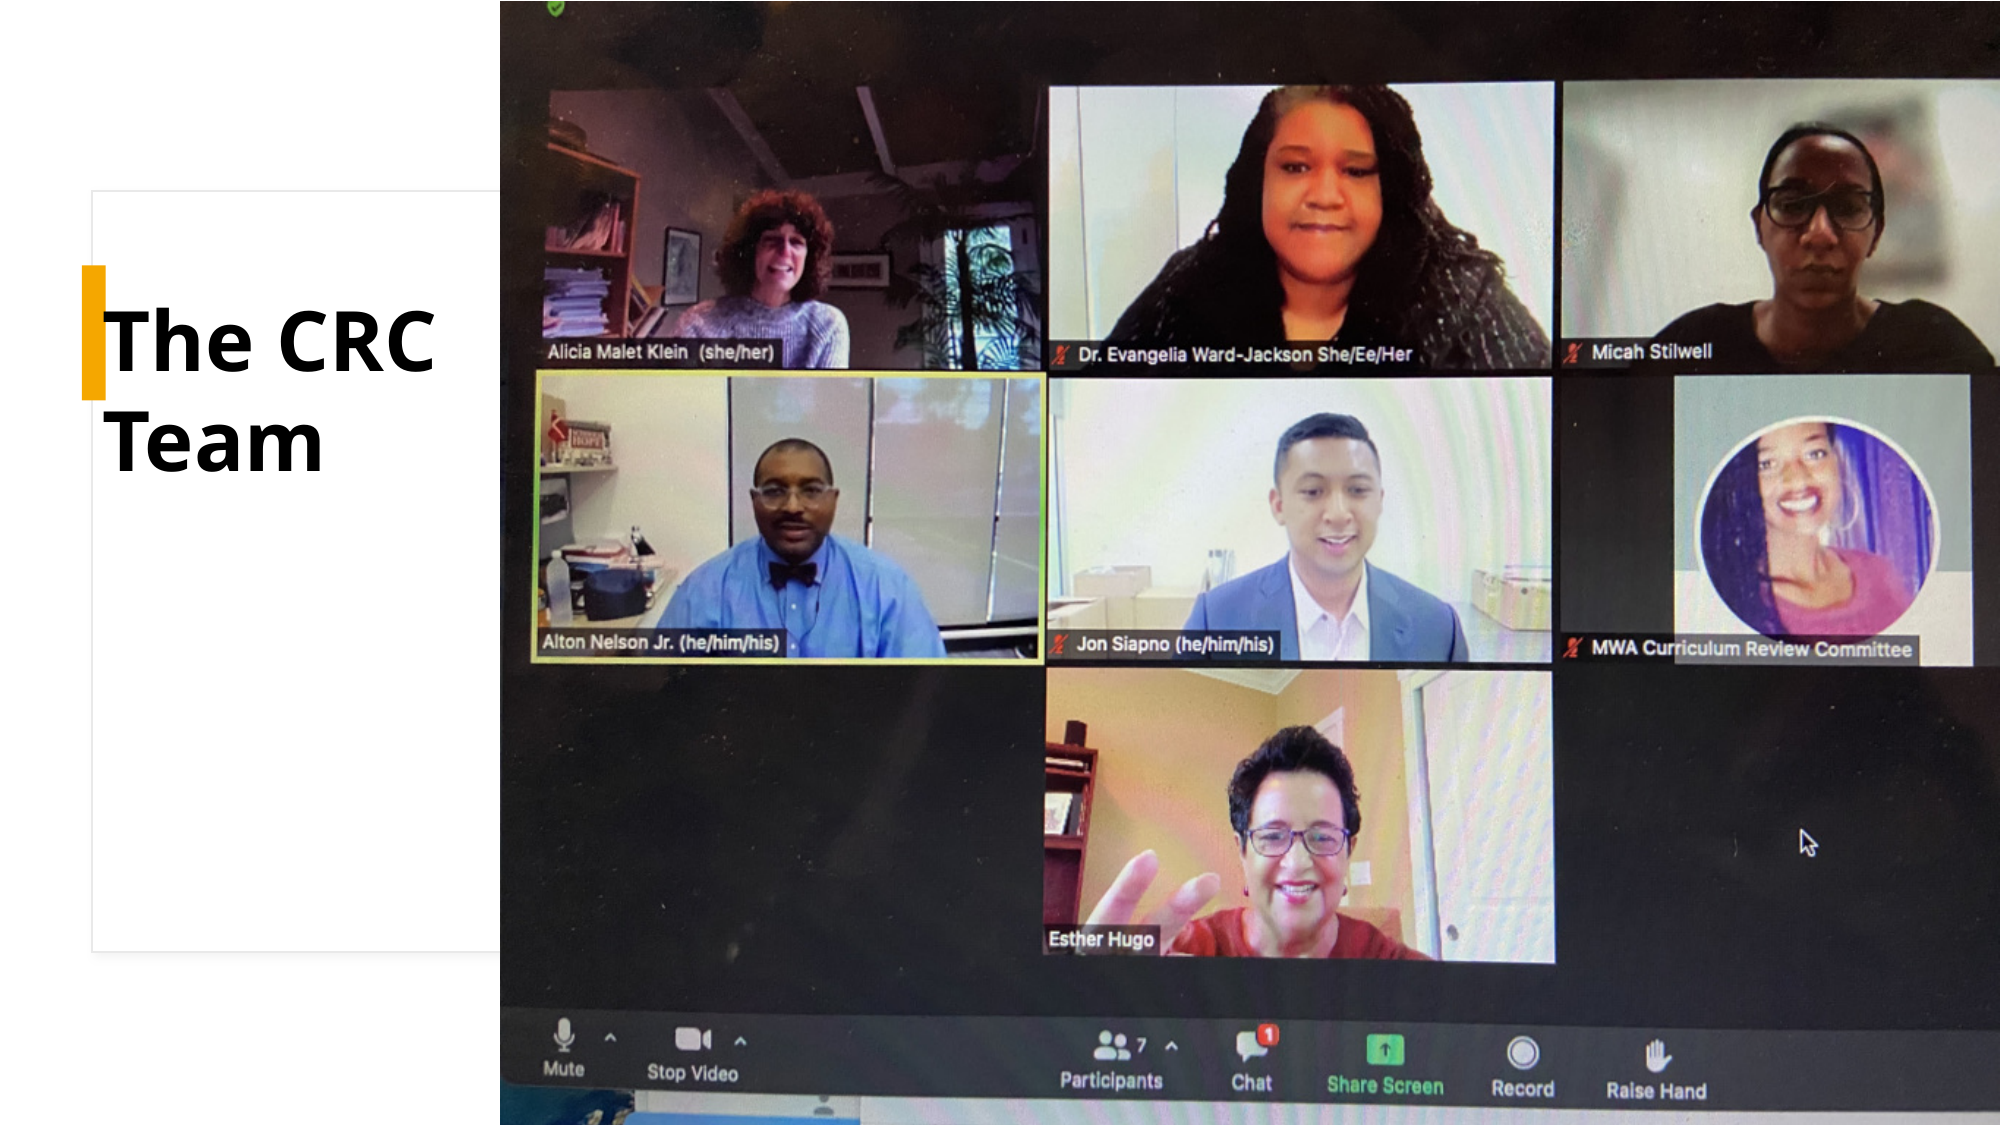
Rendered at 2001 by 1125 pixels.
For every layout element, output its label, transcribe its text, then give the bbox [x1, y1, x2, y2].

title The CRC Team [87, 280, 499, 561]
picture [499, 1, 2000, 1125]
